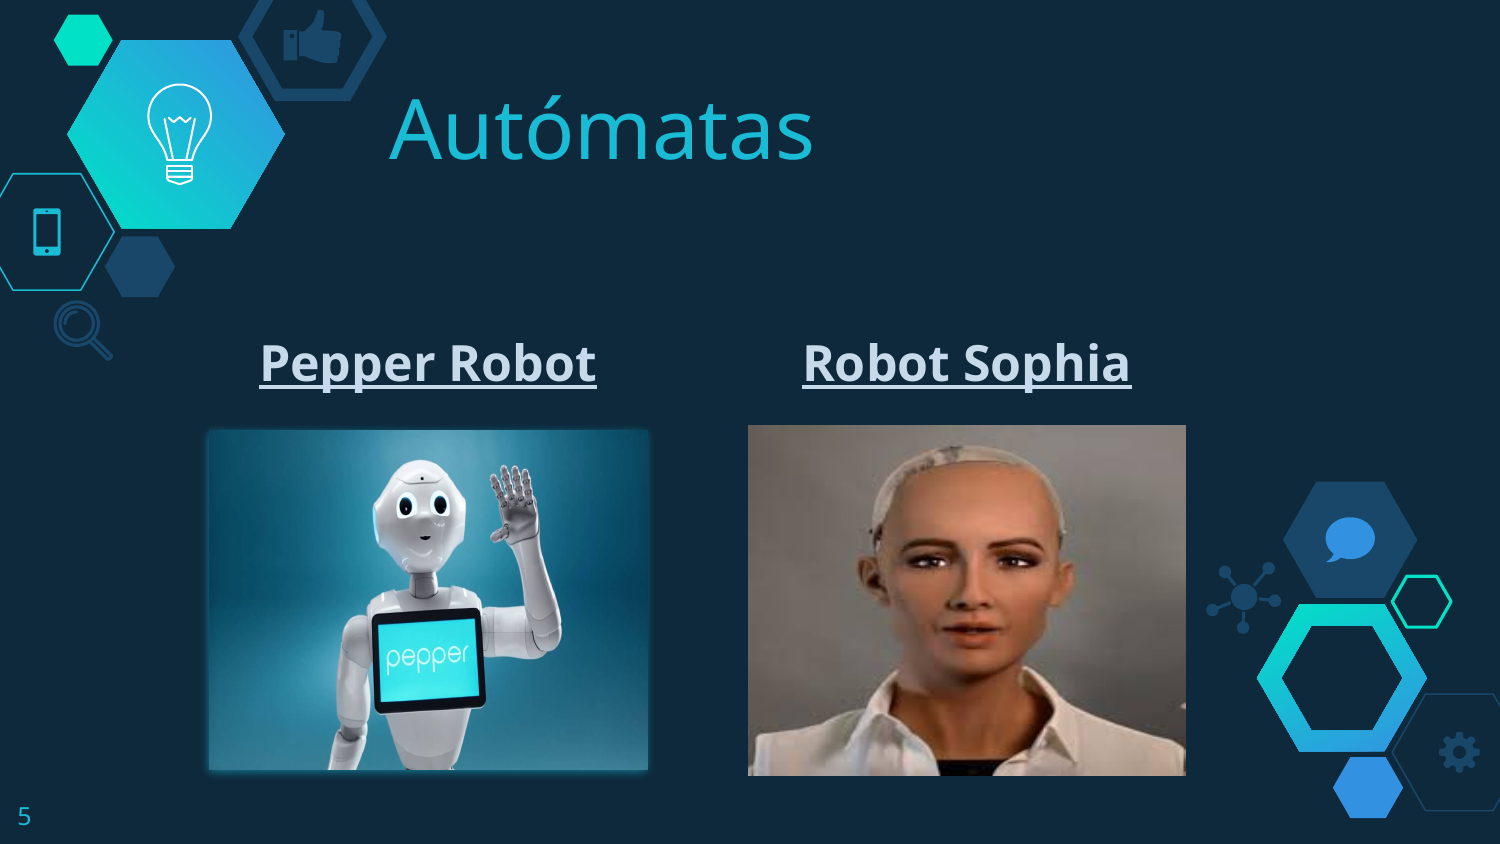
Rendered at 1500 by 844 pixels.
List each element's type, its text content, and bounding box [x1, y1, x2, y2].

list Robot Sophia [748, 316, 1186, 407]
slide_number ‹#› [2, 785, 93, 844]
list Pepper Robot [209, 316, 648, 407]
picture [748, 425, 1187, 776]
picture [209, 430, 648, 770]
picture [621, 552, 626, 565]
title Autómatas [374, 85, 1186, 192]
